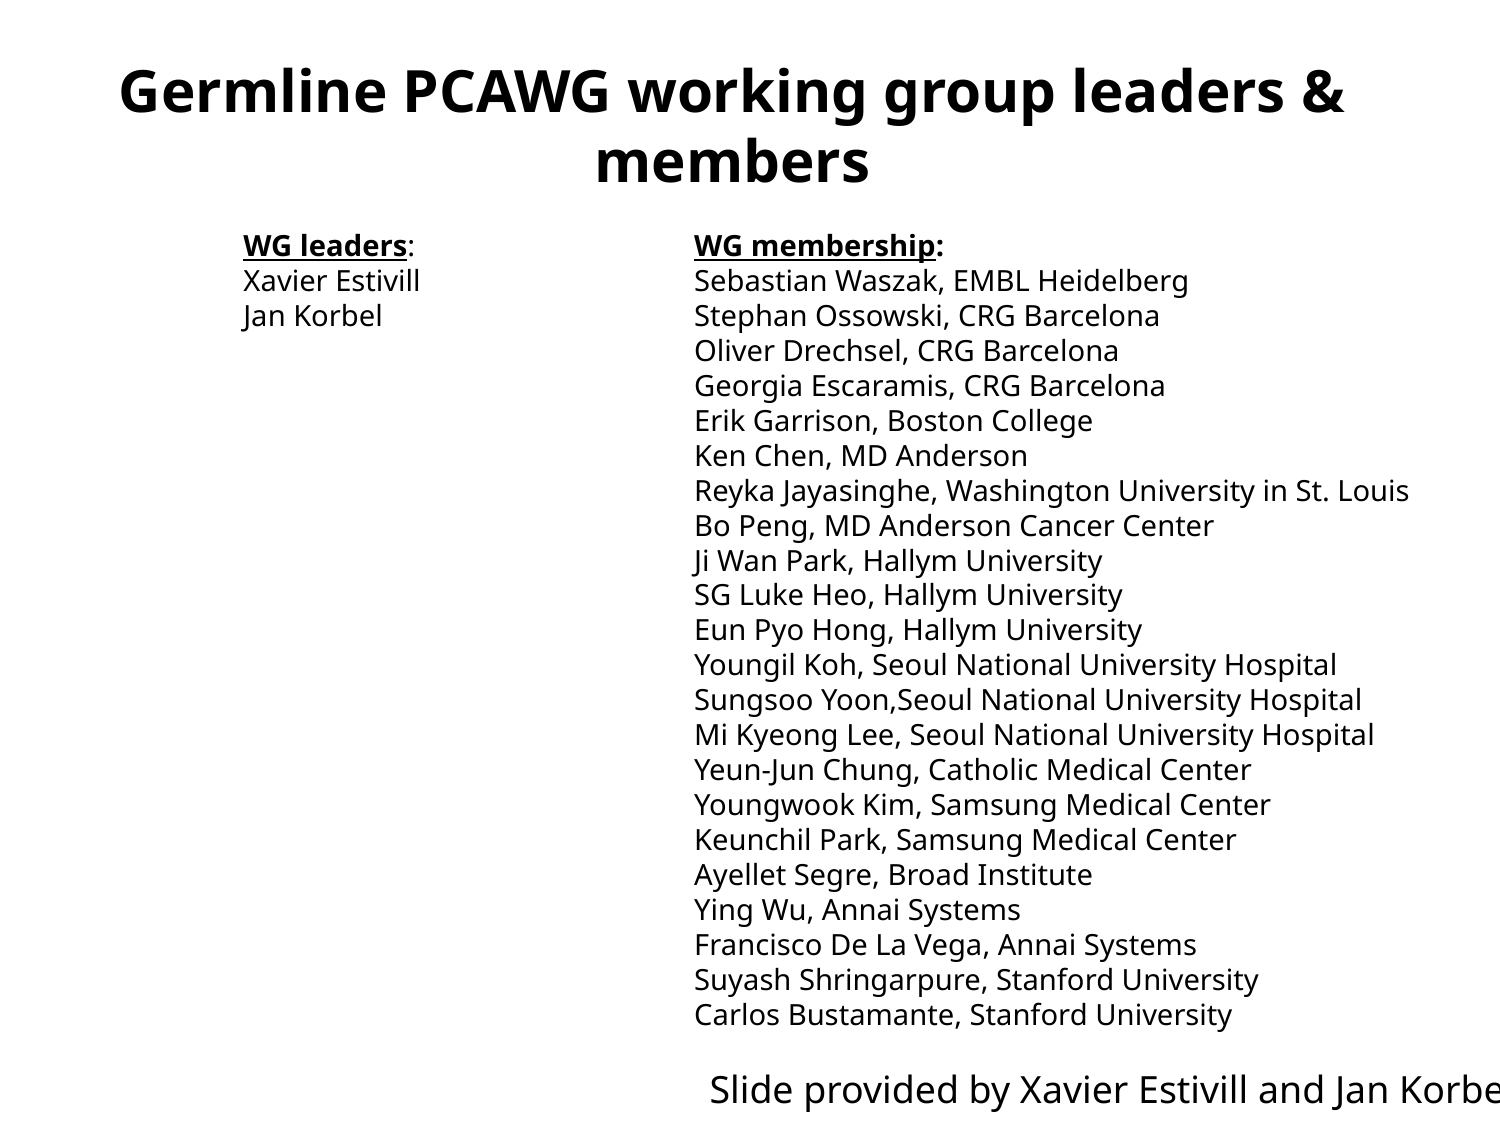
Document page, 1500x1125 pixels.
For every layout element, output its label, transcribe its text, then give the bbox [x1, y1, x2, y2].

text_box Germline PCAWG working group leaders & members [0, 0, 1465, 249]
text_box WG membership: Sebastian Waszak, EMBL Heidelberg Stephan Ossowski, CRG Barcelona Oliver Drechsel, CRG Barcelona Georgia Escaramis, CRG Barcelona Erik Garrison, Boston College Ken Chen, MD Anderson Reyka Jayasinghe, Washington University in St. Louis Bo Peng, MD Anderson Cancer Center Ji Wan Park, Hallym University SG Luke Heo, Hallym University Eun Pyo Hong, Hallym University Youngil Koh, Seoul National University Hospital Sungsoo Yoon,Seoul National University Hospital Mi Kyeong Lee, Seoul National University Hospital Yeun-Jun Chung, Catholic Medical Center Youngwook Kim, Samsung Medical Center Keunchil Park, Samsung Medical Center Ayellet Segre, Broad Institute Ying Wu, Annai Systems Francisco De La Vega, Annai Systems Suyash Shringarpure, Stanford University Carlos Bustamante, Stanford University [683, 221, 1440, 1037]
text_box Slide provided by Xavier Estivill and Jan Korbel [694, 1058, 1500, 1119]
list WG leaders: Xavier Estivill Jan Korbel [243, 249, 453, 380]
